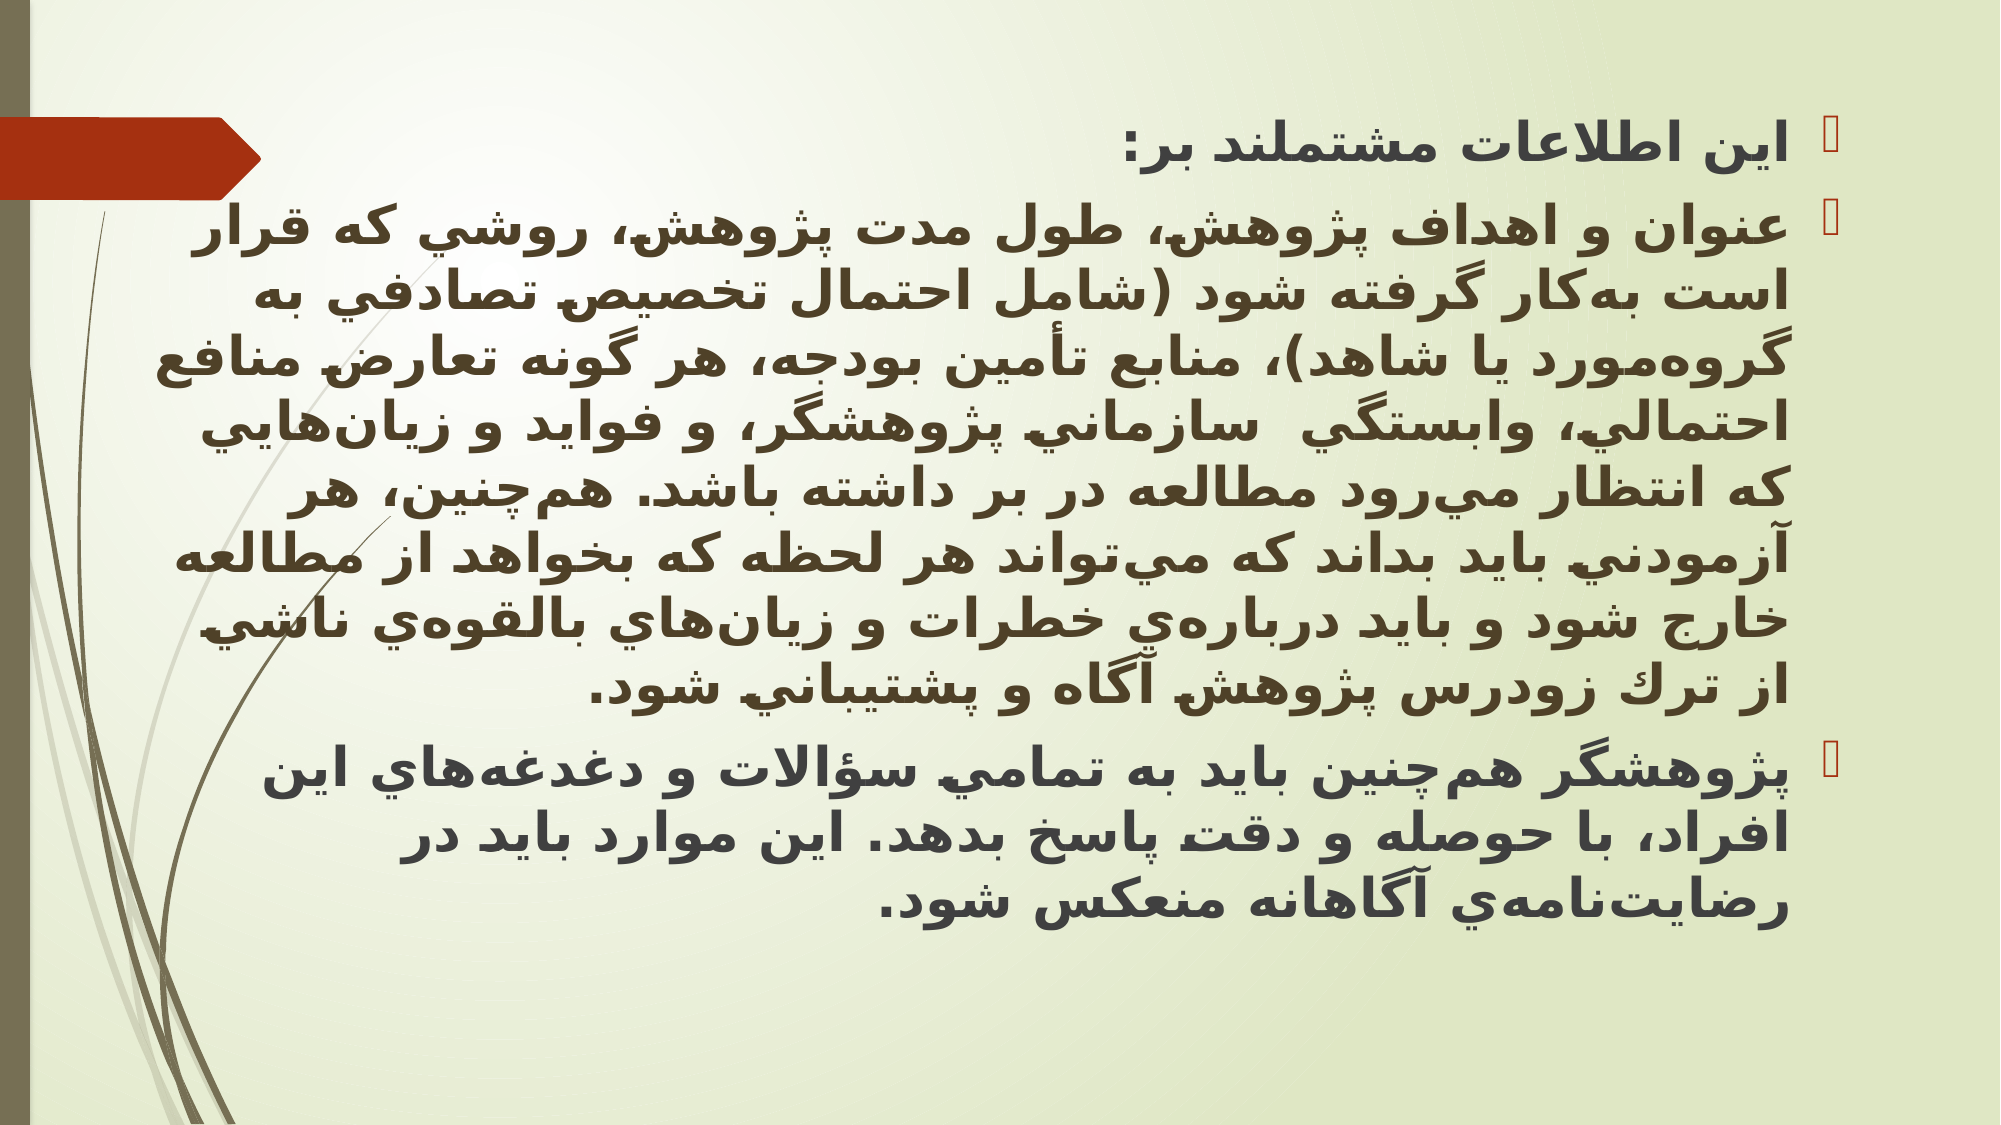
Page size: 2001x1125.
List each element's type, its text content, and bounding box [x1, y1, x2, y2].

list اين اطلاعات مشتملند بر: عنوان و اهداف پژوهش، طول مدت پژوهش، روشي که قرار است به‌کار گرفته شود (شامل احتمال تخصيص تصادفي به گروه‌مورد يا شاهد)، منابع تأمين بودجه، هر گونه تعارض منافع احتمالي، وابستگي سازماني پژوهشگر، و فوايد و زيان‌هايي که انتظار مي‌رود مطالعه در بر داشته باشد. هم‌چنين، هر آزمودني بايد بداند كه مي‌تواند هر لحظه كه بخواهد از مطالعه خارج شود و بايد درباره‌ي خطرات و زيان‌هاي بالقوه‌ي ناشي از ترك زودرس پژوهش آگاه و پشتيباني شود. پژوهشگر هم‌چنين بايد به تمامي سؤالات و دغدغه‌هاي اين افراد، با حوصله و دقت پاسخ بدهد. اين موارد بايد در رضايت‌نامه‌ي آگاهانه منعكس شود. [124, 99, 1854, 964]
